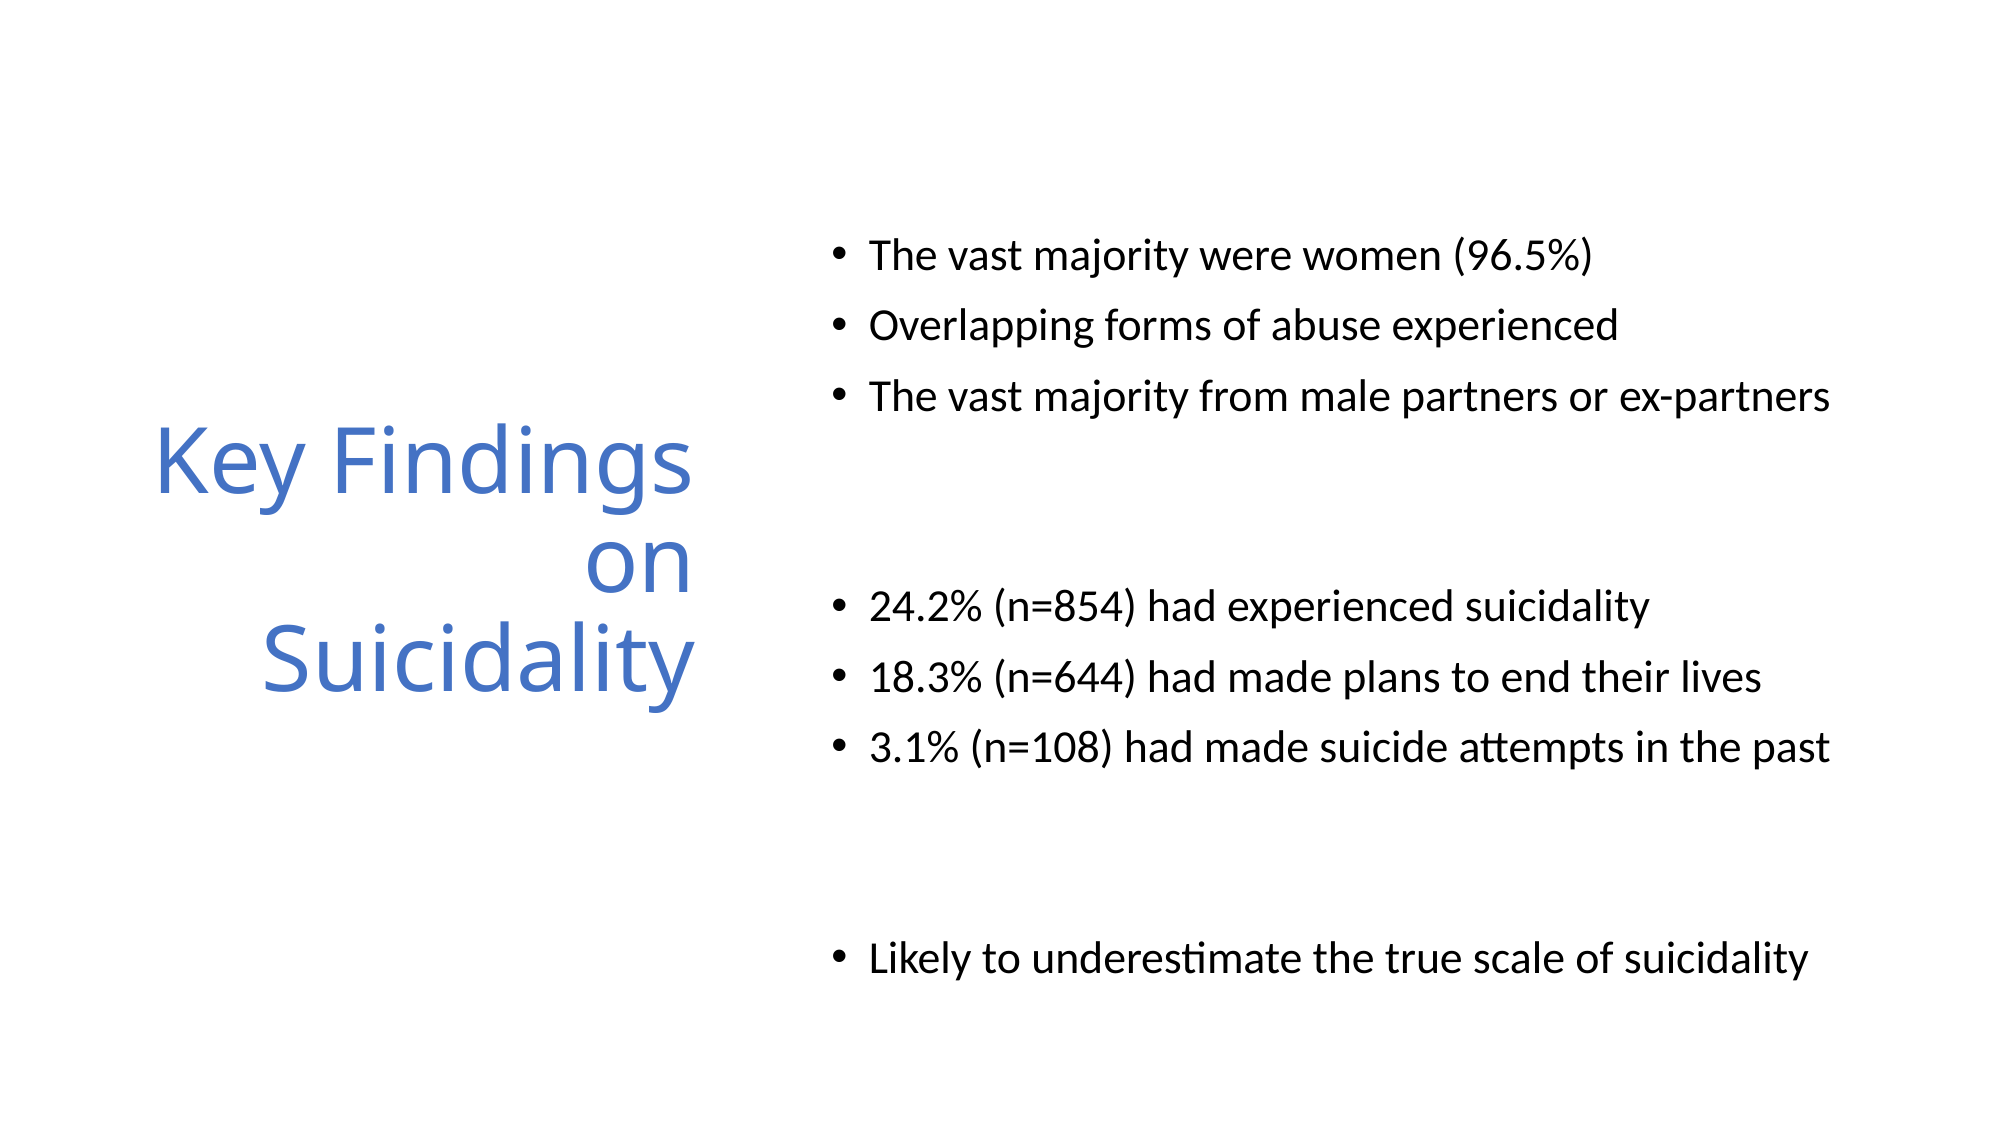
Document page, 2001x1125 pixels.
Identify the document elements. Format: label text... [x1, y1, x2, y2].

title Key Findings on Suicidality [137, 158, 711, 967]
list The vast majority were women (96.5%) Overlapping forms of abuse experienced The vast majority from male partners or ex-partners 24.2% (n=854) had experienced suicidality 18.3% (n=644) had made plans to end their lives 3.1% (n=108) had made suicide attempts in the past Likely to underestimate the true scale of suicidality [816, 121, 1863, 1093]
